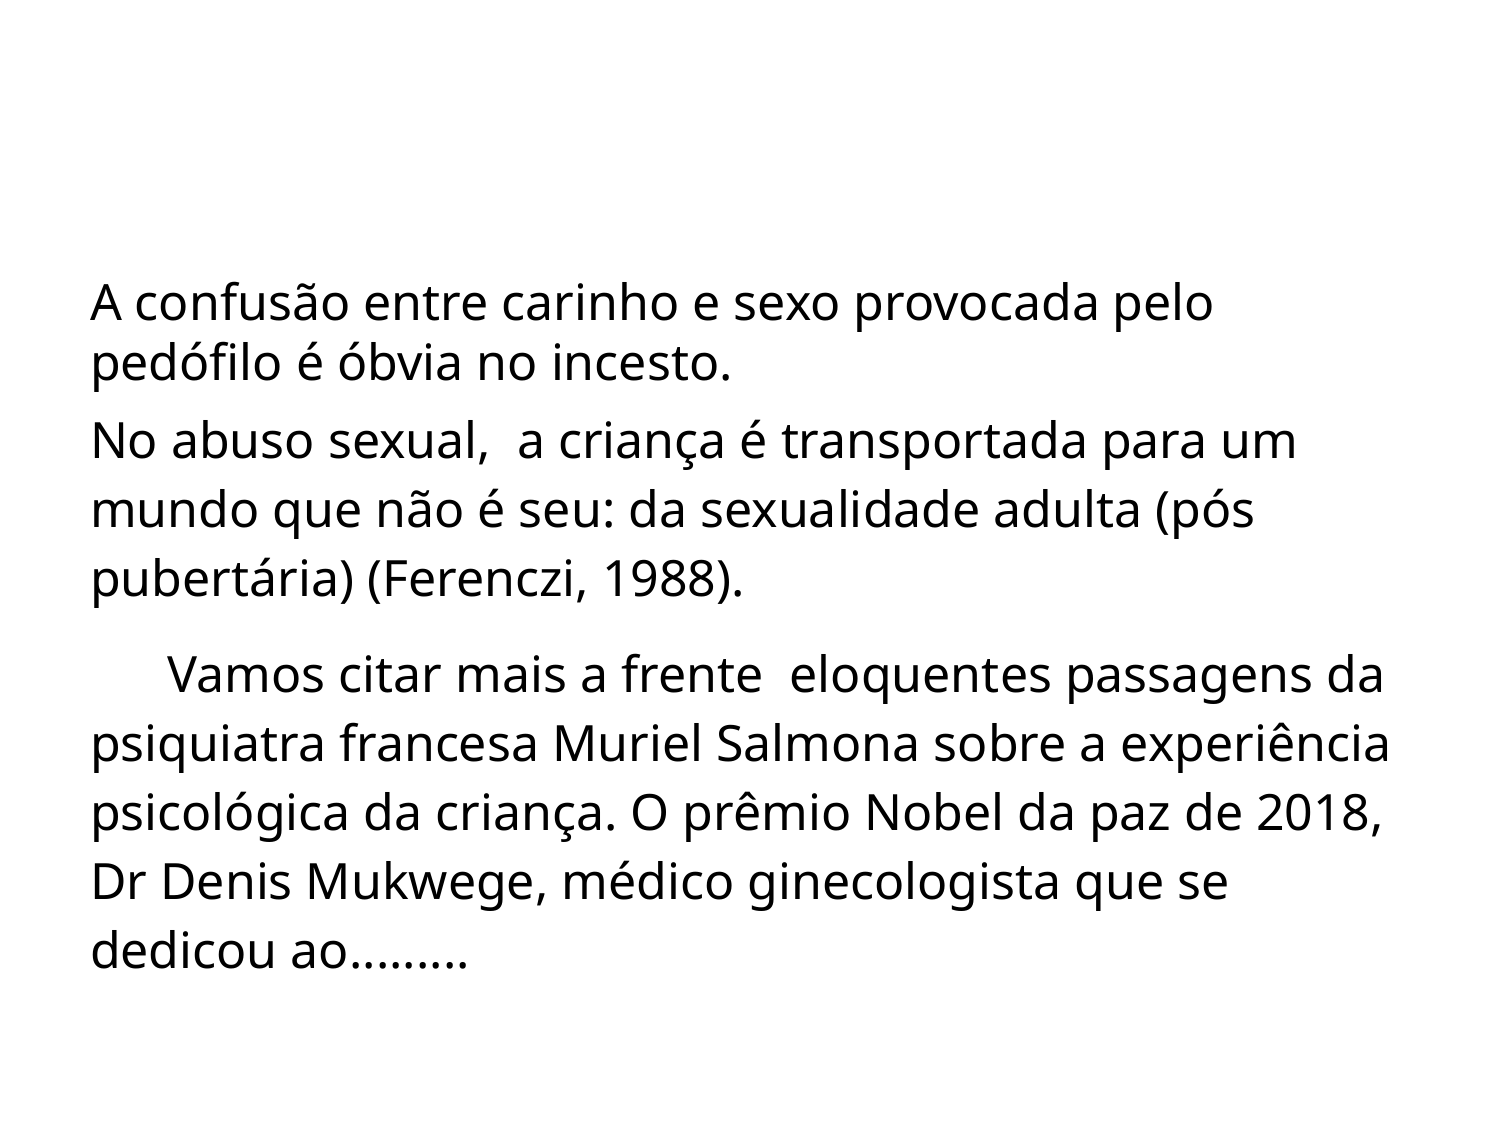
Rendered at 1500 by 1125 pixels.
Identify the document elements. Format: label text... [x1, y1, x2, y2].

list A confusão entre carinho e sexo provocada pelo pedófilo é óbvia no incesto. No abuso sexual, a criança é transportada para um mundo que não é seu: da sexualidade adulta (pós pubertária) (Ferenczi, 1988). Vamos citar mais a frente eloquentes passagens da psiquiatra francesa Muriel Salmona sobre a experiência psicológica da criança. O prêmio Nobel da paz de 2018, Dr Denis Mukwege, médico ginecologista que se dedicou ao......... [75, 262, 1425, 1005]
